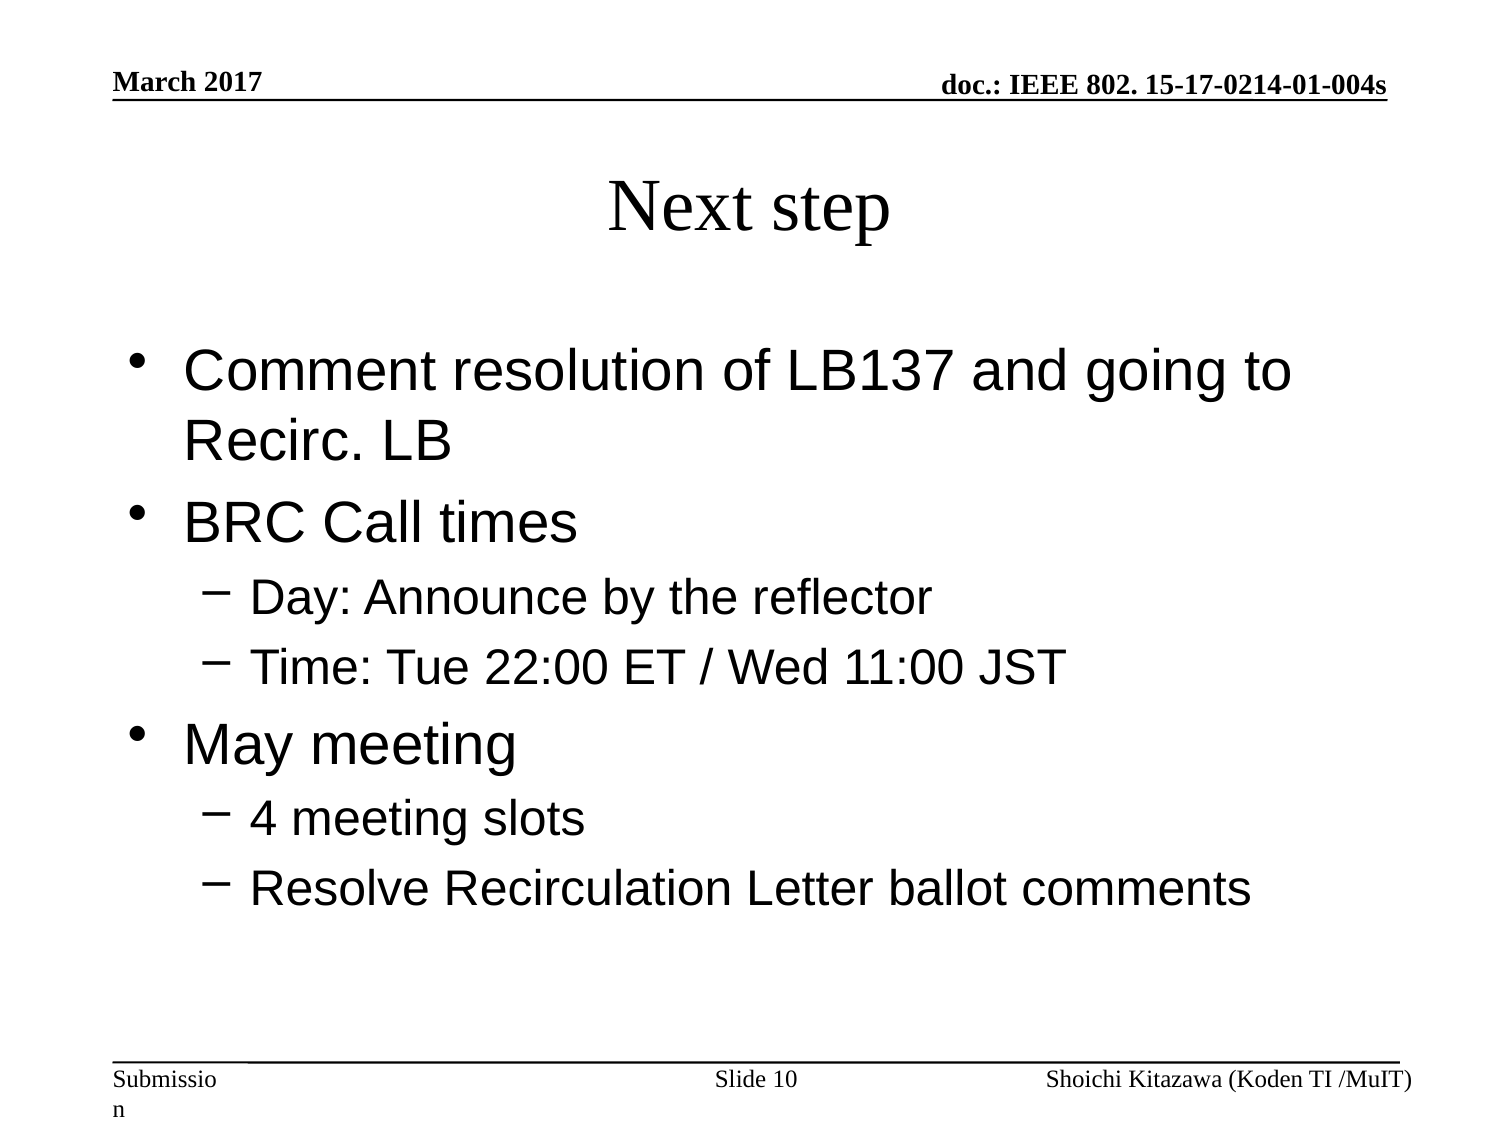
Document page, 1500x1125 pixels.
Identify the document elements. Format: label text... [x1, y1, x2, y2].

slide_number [112, 62, 375, 98]
title Next step [112, 112, 1388, 288]
list Comment resolution of LB137 and going to Recirc. LB BRC Call times Day: Announce by the reflector Time: Tue 22:00 ET / Wed 11:00 JST May meeting 4 meeting slots Resolve Recirculation Letter ballot comments [112, 324, 1388, 1001]
slide_number Slide 10 [712, 1062, 800, 1093]
footer Shoichi Kitazawa (Koden TI /MuIT) [900, 1062, 1413, 1093]
